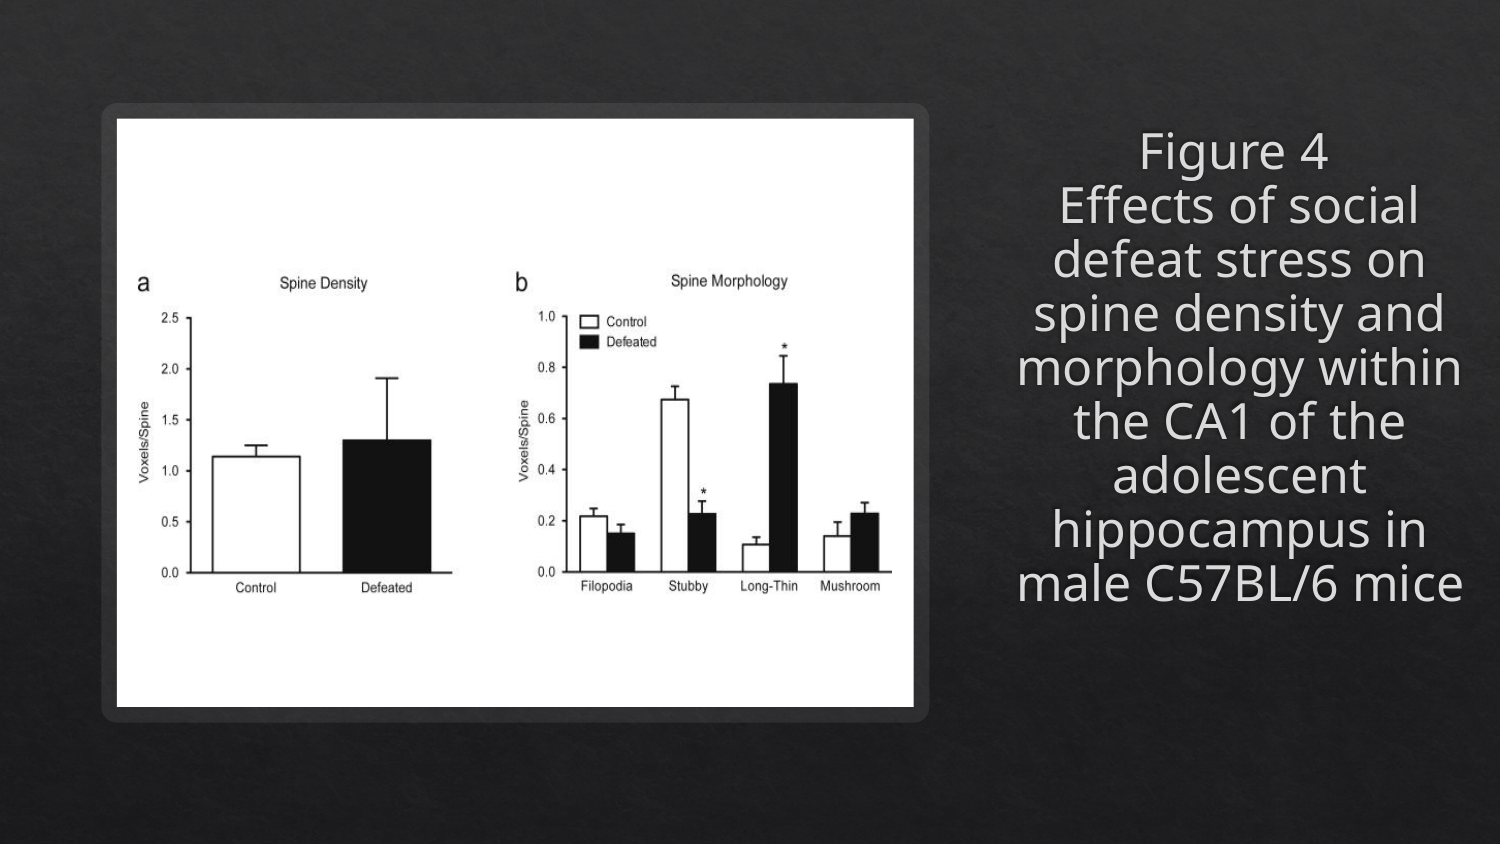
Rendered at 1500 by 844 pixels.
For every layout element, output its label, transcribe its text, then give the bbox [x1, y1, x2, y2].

title Figure 4 Effects of social defeat stress on spine density and morphology within the CA1 of the adolescent hippocampus in male C57BL/6 mice [995, 118, 1485, 484]
text_box [116, 117, 915, 708]
picture [137, 268, 893, 597]
text_box [0, 0, 1500, 844]
